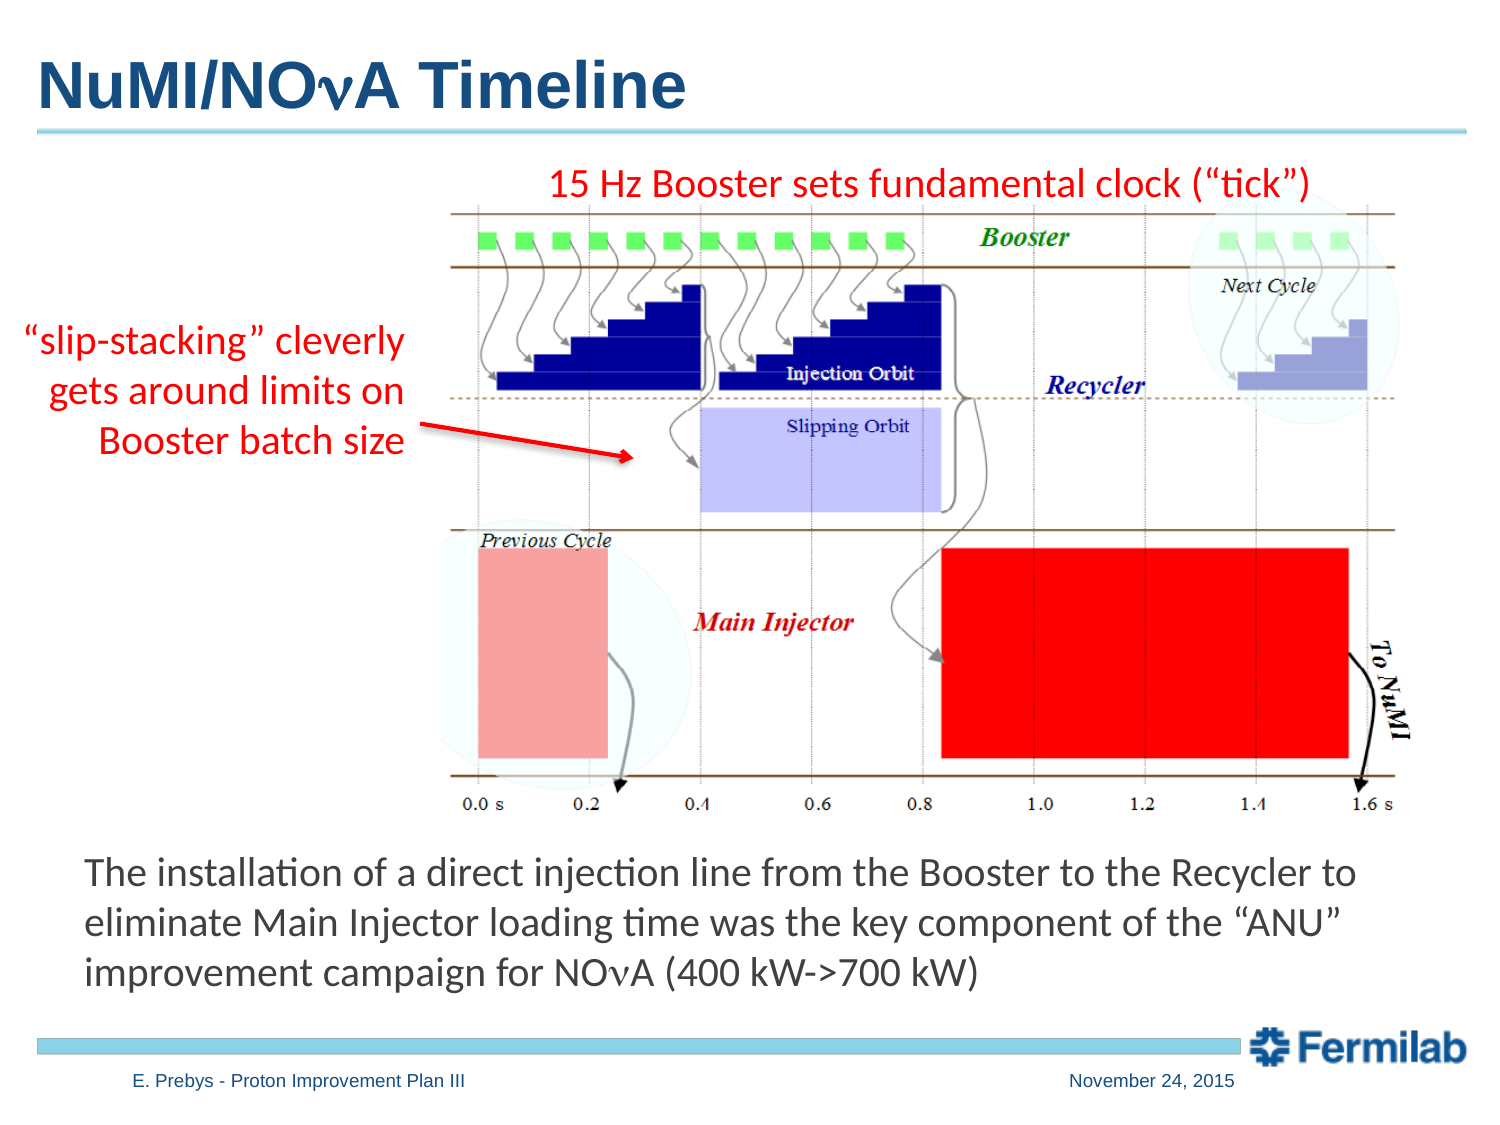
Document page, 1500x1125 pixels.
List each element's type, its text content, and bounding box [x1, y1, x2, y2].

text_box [419, 423, 634, 459]
picture [441, 182, 1417, 819]
text_box The installation of a direct injection line from the Booster to the Recycler to eliminate Main Injector loading time was the key component of the “ANU” improvement campaign for NOnA (400 kW->700 kW) [69, 837, 1417, 1003]
text_box 15 Hz Booster sets fundamental clock (“tick”) [484, 148, 1327, 181]
footer E. Prebys - Proton Improvement Plan III [132, 1068, 1014, 1109]
title NuMI/NOnA Timeline [37, 17, 1463, 123]
text_box “slip-stacking” cleverly gets around limits on Booster batch size [0, 305, 421, 471]
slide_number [1058, 1068, 1235, 1109]
